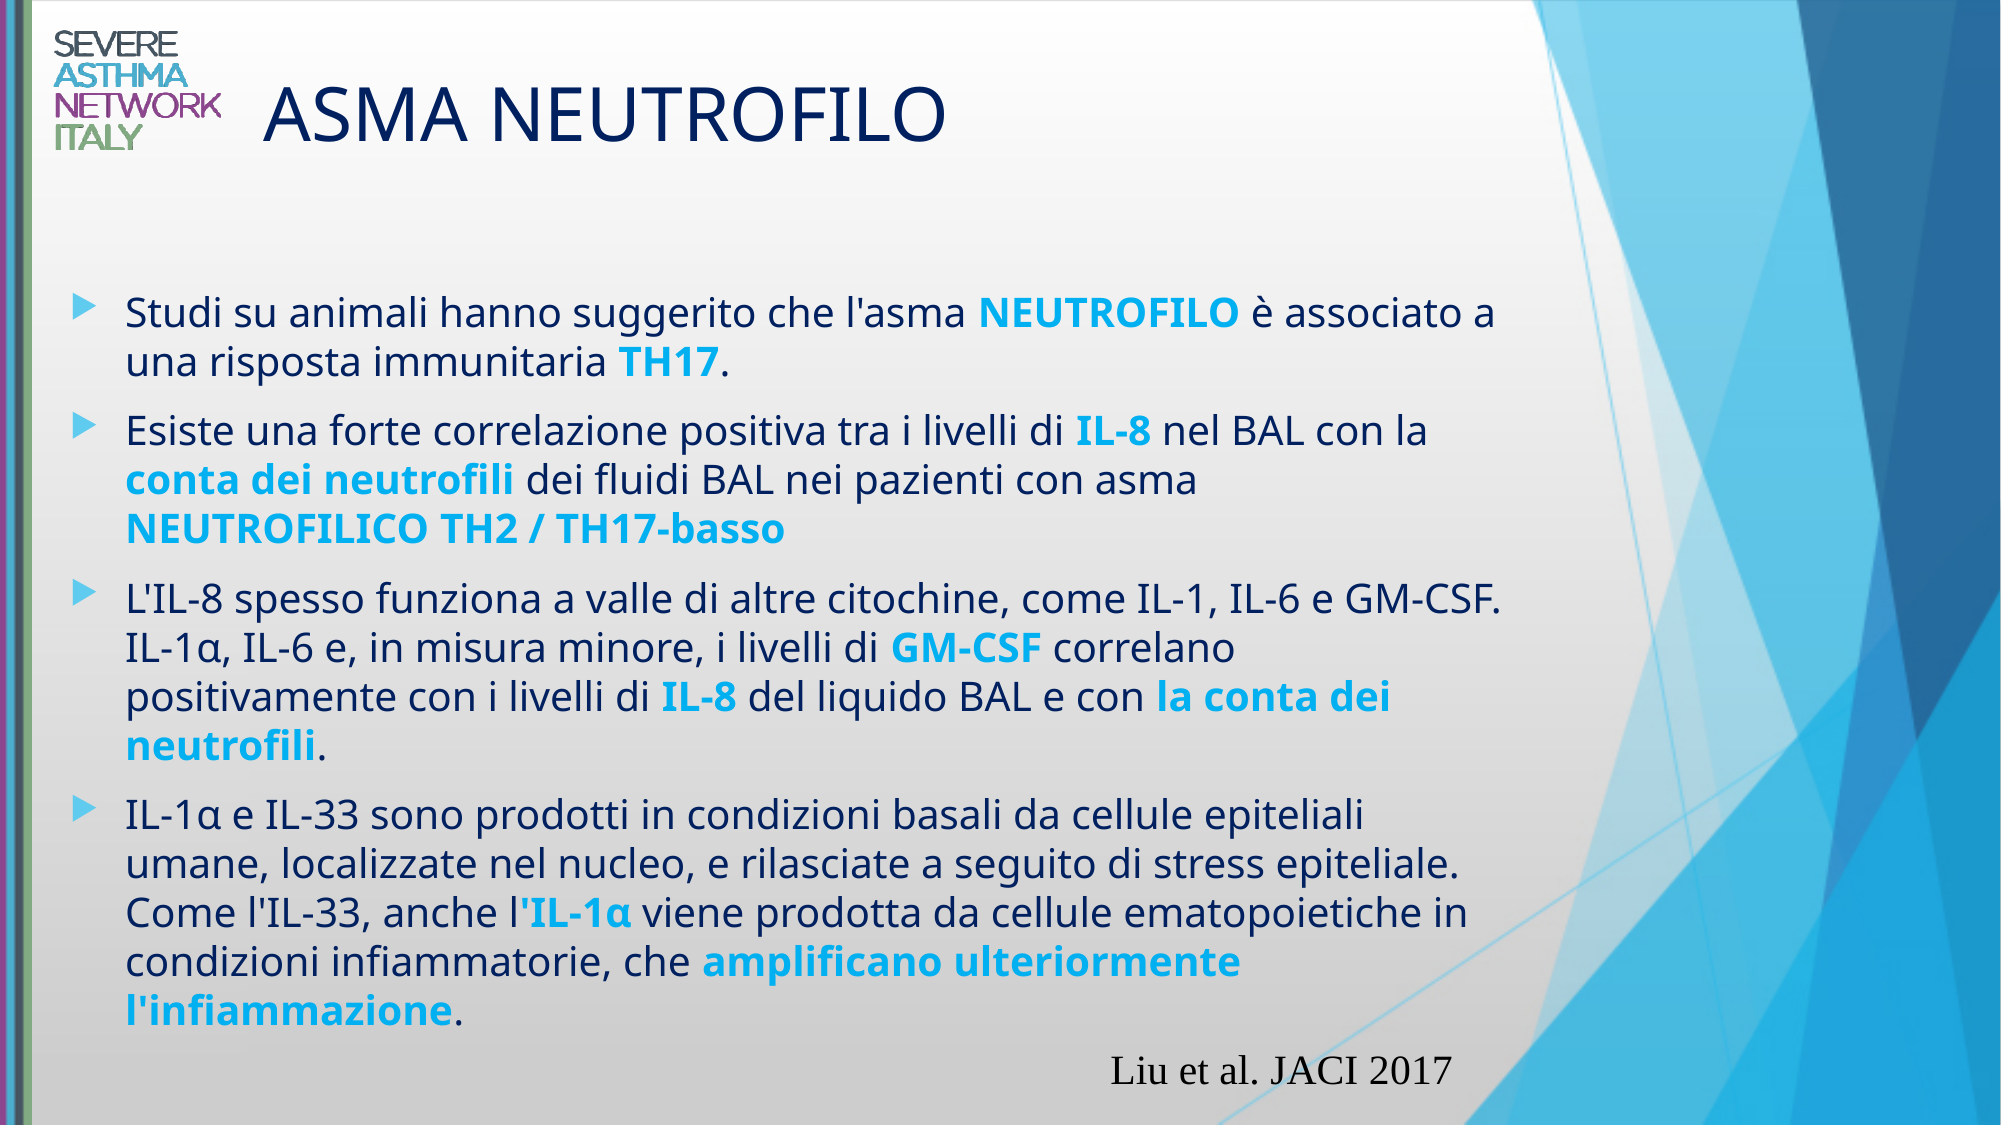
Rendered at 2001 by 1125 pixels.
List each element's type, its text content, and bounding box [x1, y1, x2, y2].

text_box Liu et al. JACI 2017 [1095, 1035, 1469, 1100]
title ASMA NEUTROFILO [248, 58, 1526, 248]
list Studi su animali hanno suggerito che l'asma NEUTROFILO è associato a una risposta immunitaria TH17. Esiste una forte correlazione positiva tra i livelli di IL-8 nel BAL con la conta dei neutrofili dei fluidi BAL nei pazienti con asma NEUTROFILICO TH2 / TH17-basso L'IL-8 spesso funziona a valle di altre citochine, come IL-1, IL-6 e GM-CSF. IL-1α, IL-6 e, in misura minore, i livelli di GM-CSF correlano positivamente con i livelli di IL-8 del liquido BAL e con la conta dei neutrofili. IL-1α e IL-33 sono prodotti in condizioni basali da cellule epiteliali umane, localizzate nel nucleo, e rilasciate a seguito di stress epiteliale. Come l'IL-33, anche l'IL-1α viene prodotta da cellule ematopoietiche in condizioni infiammatorie, che amplificano ulteriormente l'infiammazione. [55, 278, 1522, 1047]
picture [0, 0, 2001, 1125]
